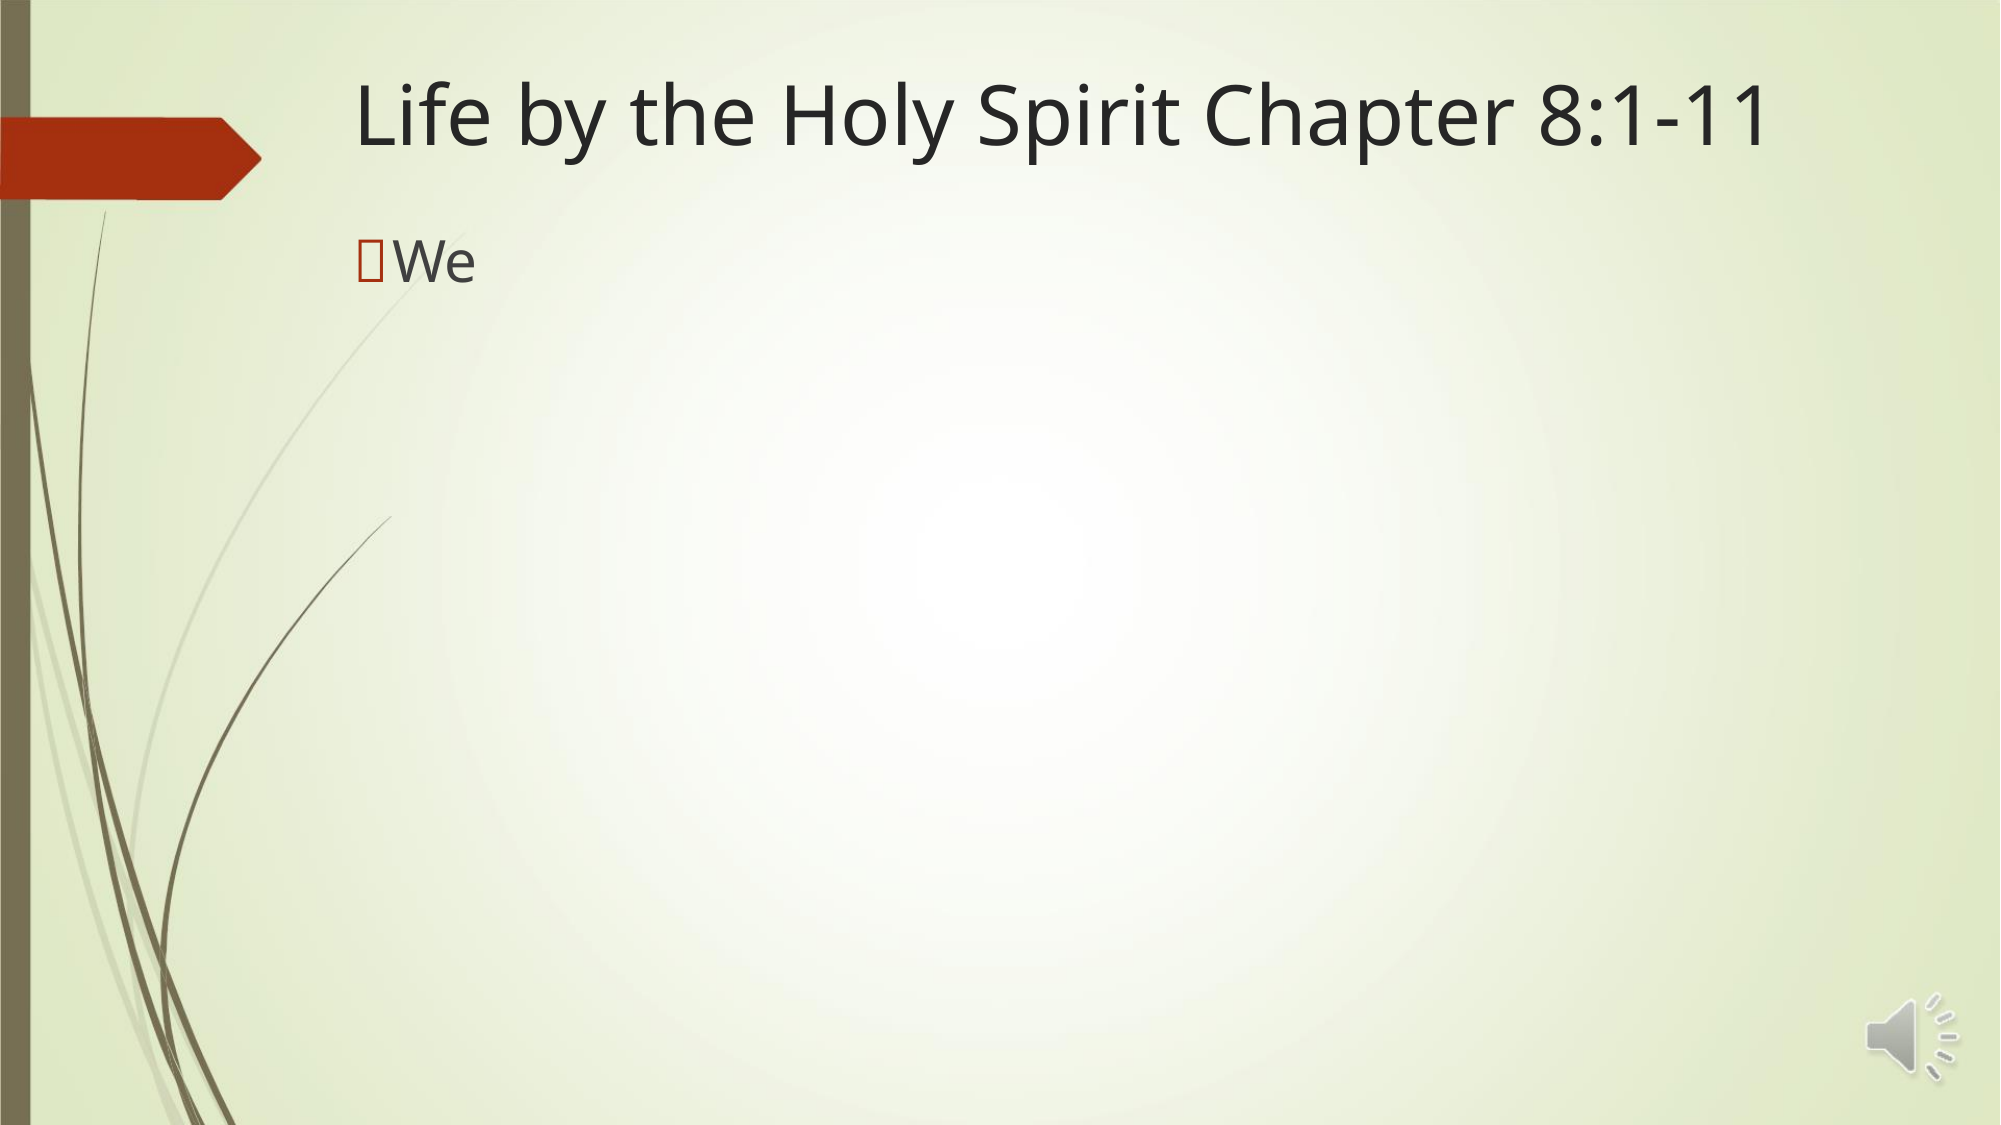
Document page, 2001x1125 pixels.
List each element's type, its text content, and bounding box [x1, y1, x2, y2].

text_box We [353, 222, 529, 295]
text_box [0, 0, 2000, 1125]
text_box Life by the Holy Spirit Chapter 8:1-11 [353, 59, 1819, 162]
